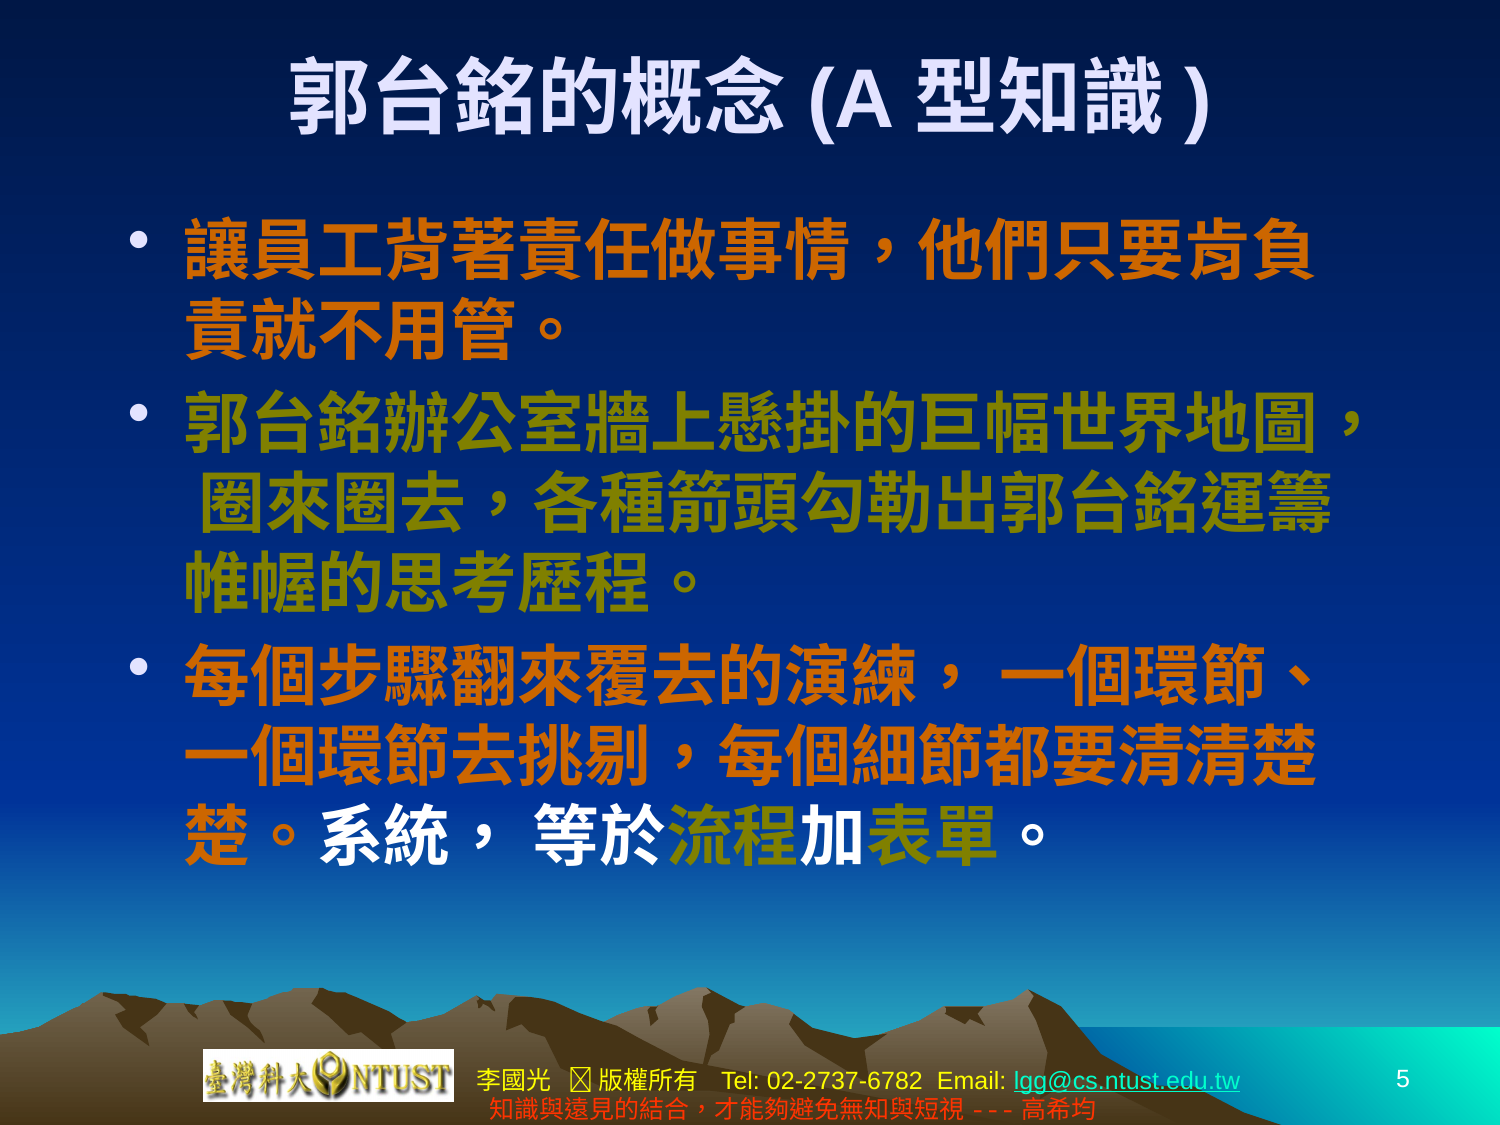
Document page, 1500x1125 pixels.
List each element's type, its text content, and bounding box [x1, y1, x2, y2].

title 郭台銘的概念(A型知識) [112, 0, 1388, 188]
picture [203, 1049, 454, 1102]
slide_number 5 [1074, 1024, 1426, 1101]
list 讓員工背著責任做事情，他們只要肯負責就不用管。 郭台銘辦公室牆上懸掛的巨幅世界地圖， 圈來圈去，各種箭頭勾勒出郭台銘運籌帷幄的思考歷程。 每個步驟翻來覆去的演練， 一個環節、一個環節去挑剔，每個細節都要清清楚楚。系統， 等於流程加表單。 [112, 199, 1388, 1001]
